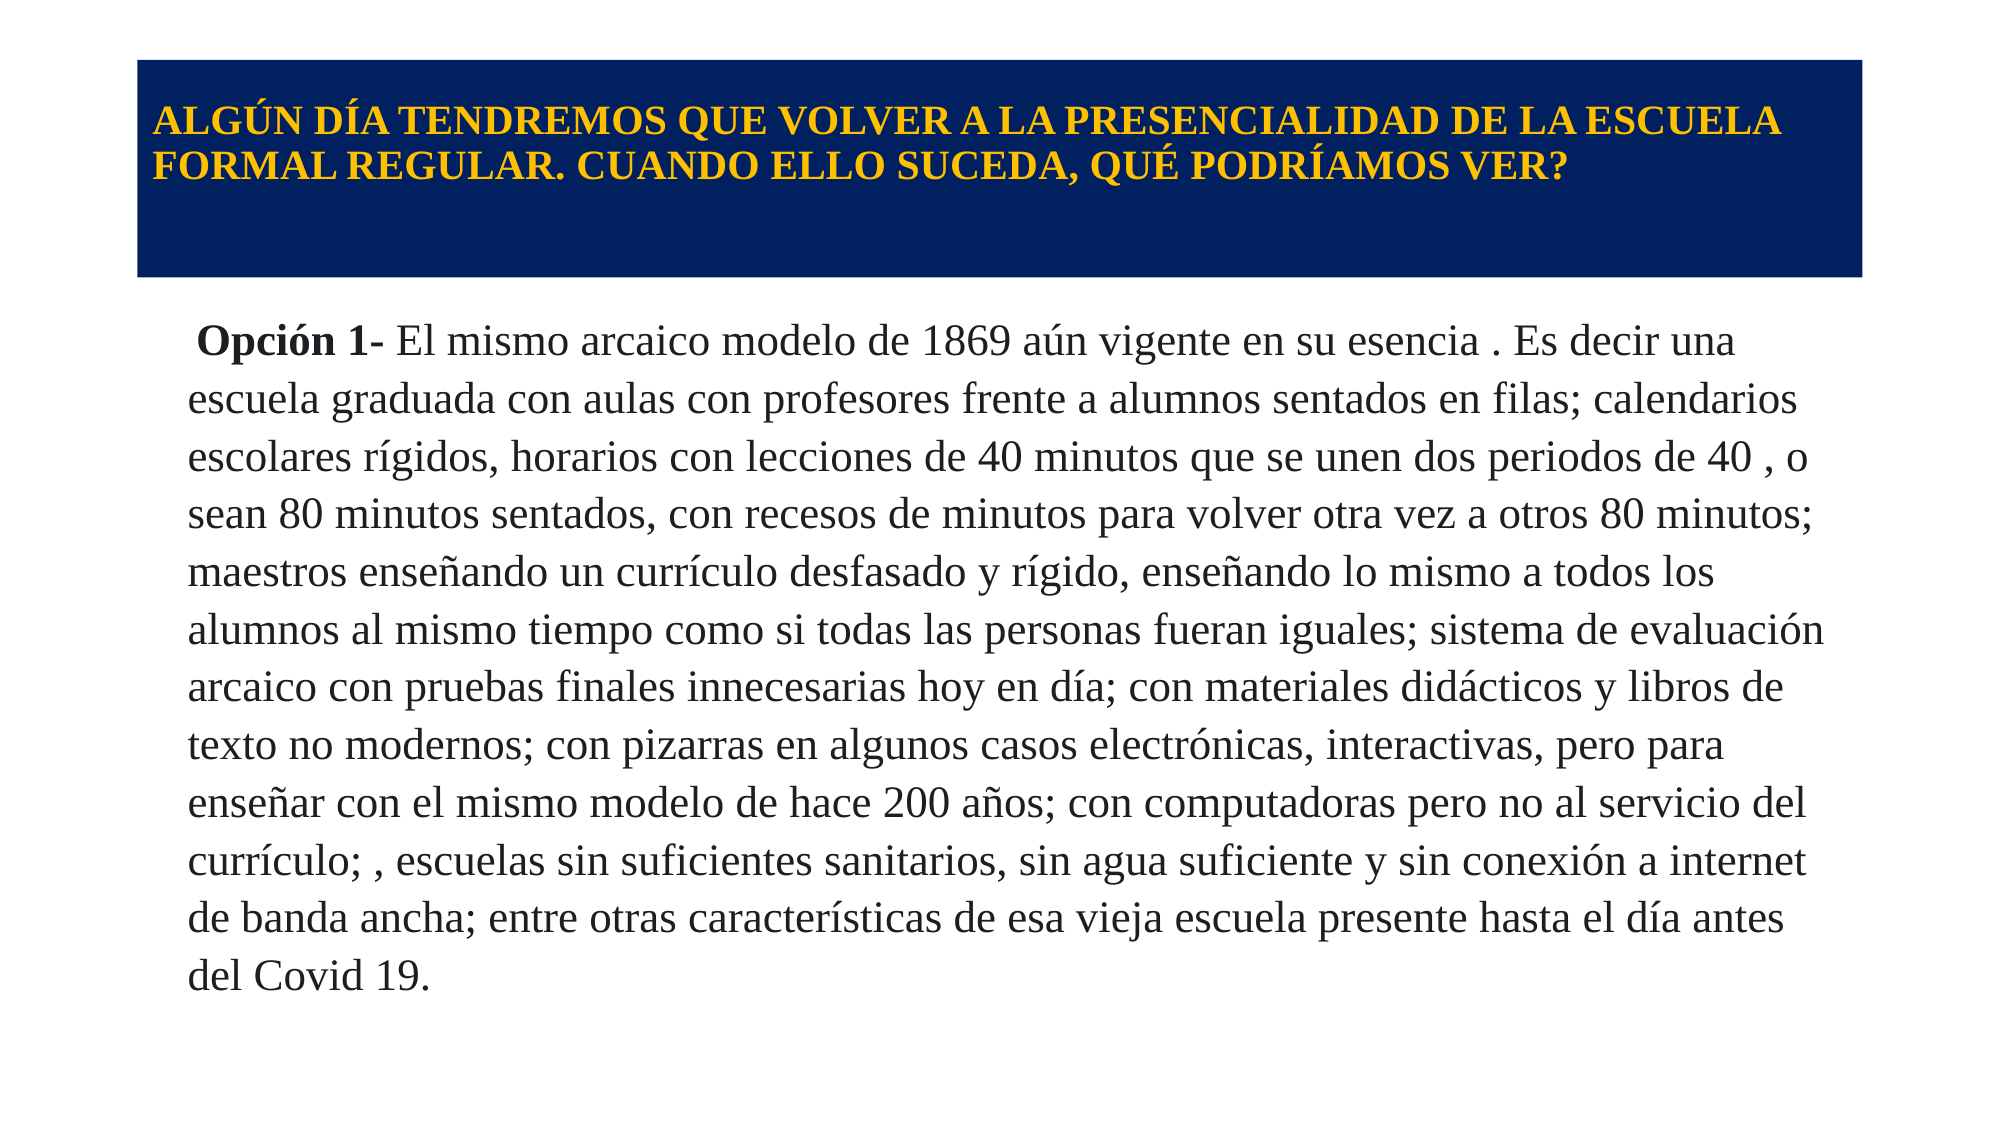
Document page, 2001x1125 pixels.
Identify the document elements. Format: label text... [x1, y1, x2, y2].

list Opción 1- El mismo arcaico modelo de 1869 aún vigente en su esencia . Es decir una escuela graduada con aulas con profesores frente a alumnos sentados en filas; calendarios escolares rígidos, horarios con lecciones de 40 minutos que se unen dos periodos de 40 , o sean 80 minutos sentados, con recesos de minutos para volver otra vez a otros 80 minutos; maestros enseñando un currículo desfasado y rígido, enseñando lo mismo a todos los alumnos al mismo tiempo como si todas las personas fueran iguales; sistema de evaluación arcaico con pruebas finales innecesarias hoy en día; con materiales didácticos y libros de texto no modernos; con pizarras en algunos casos electrónicas, interactivas, pero para enseñar con el mismo modelo de hace 200 años; con computadoras pero no al servicio del currículo; , escuelas sin suficientes sanitarios, sin agua suficiente y sin conexión a internet de banda ancha; entre otras características de esa vieja escuela presente hasta el día antes del Covid 19. [137, 299, 1863, 1014]
title ALGÚN DÍA TENDREMOS QUE VOLVER A LA PRESENCIALIDAD DE LA ESCUELA FORMAL REGULAR. CUANDO ELLO SUCEDA, QUÉ PODRÍAMOS VER? [137, 59, 1863, 278]
